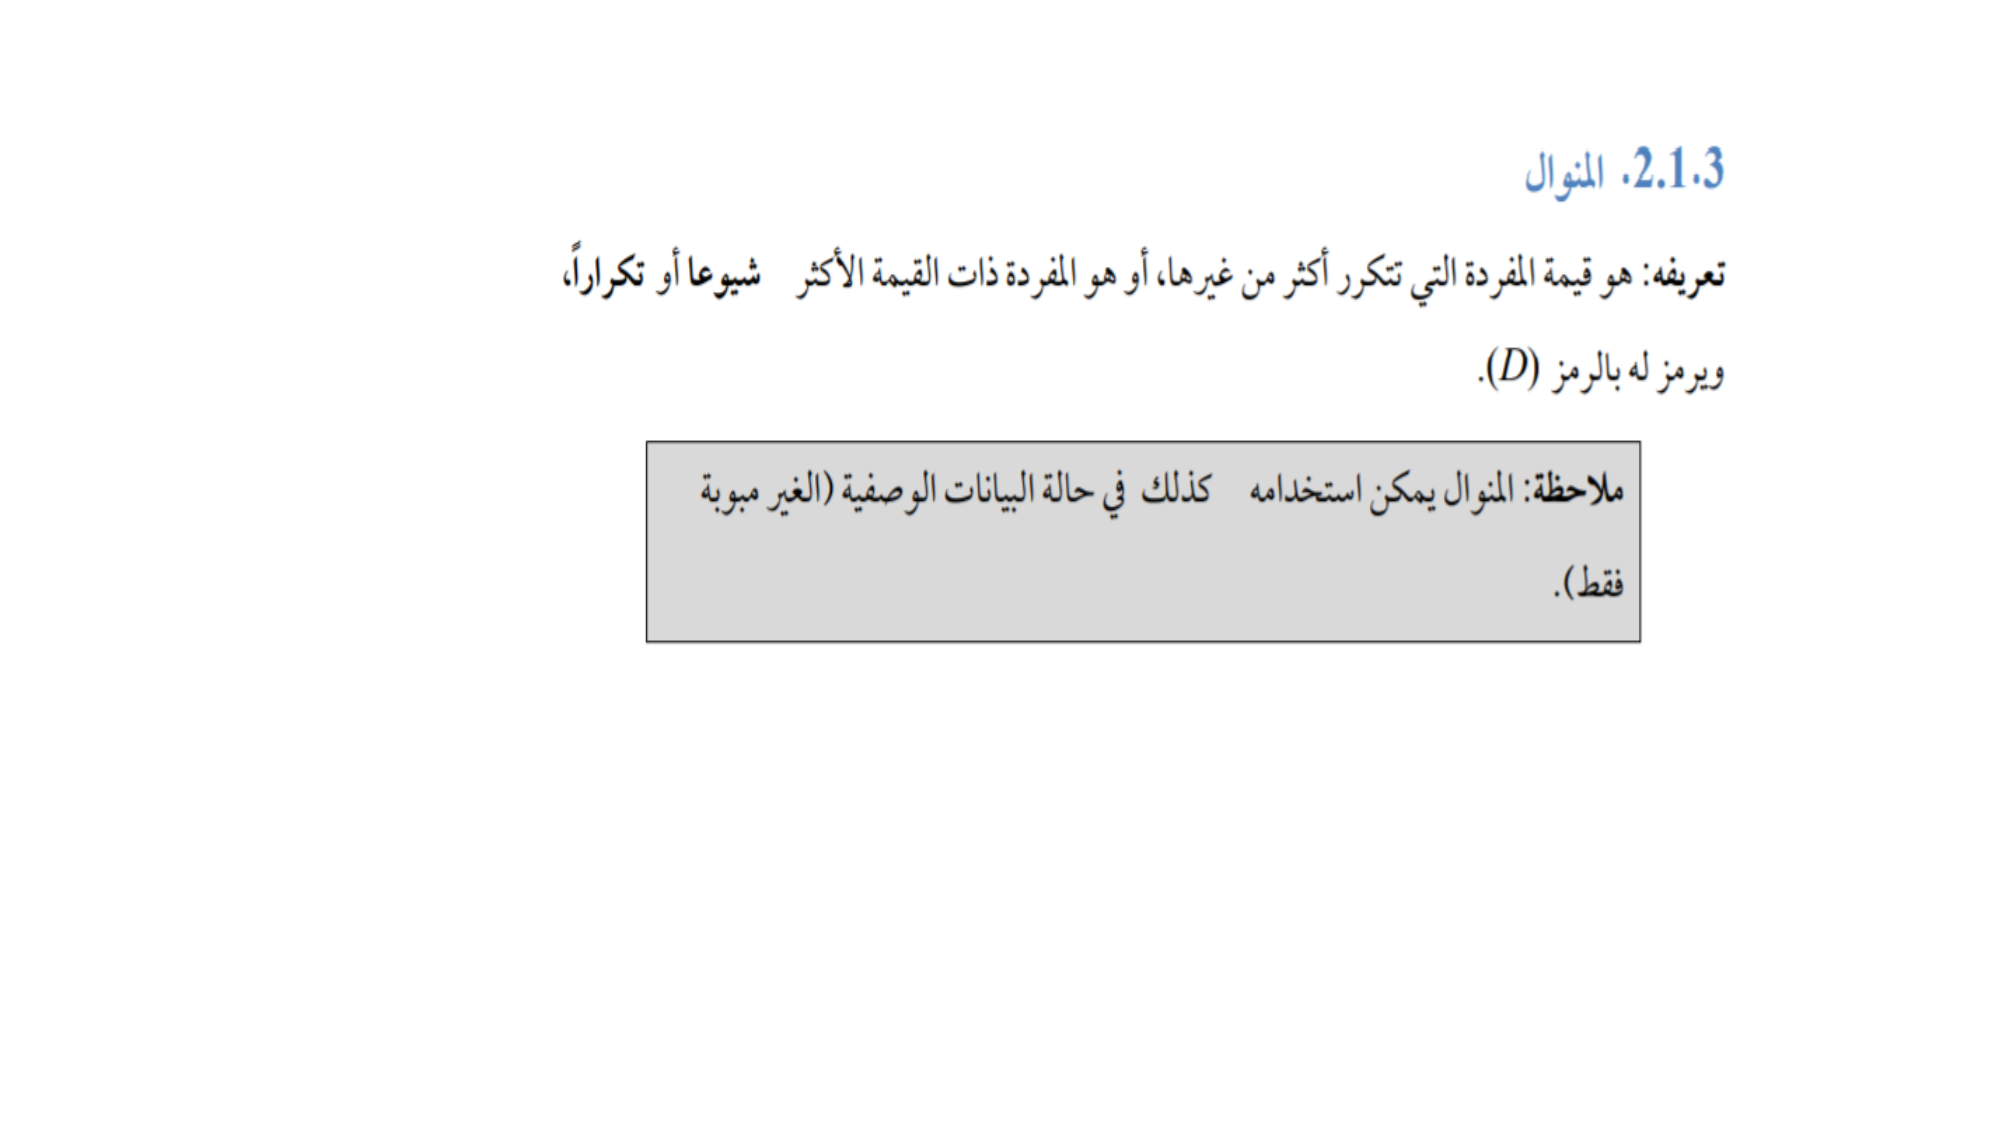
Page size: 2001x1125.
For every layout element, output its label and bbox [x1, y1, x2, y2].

picture [423, 99, 1941, 671]
